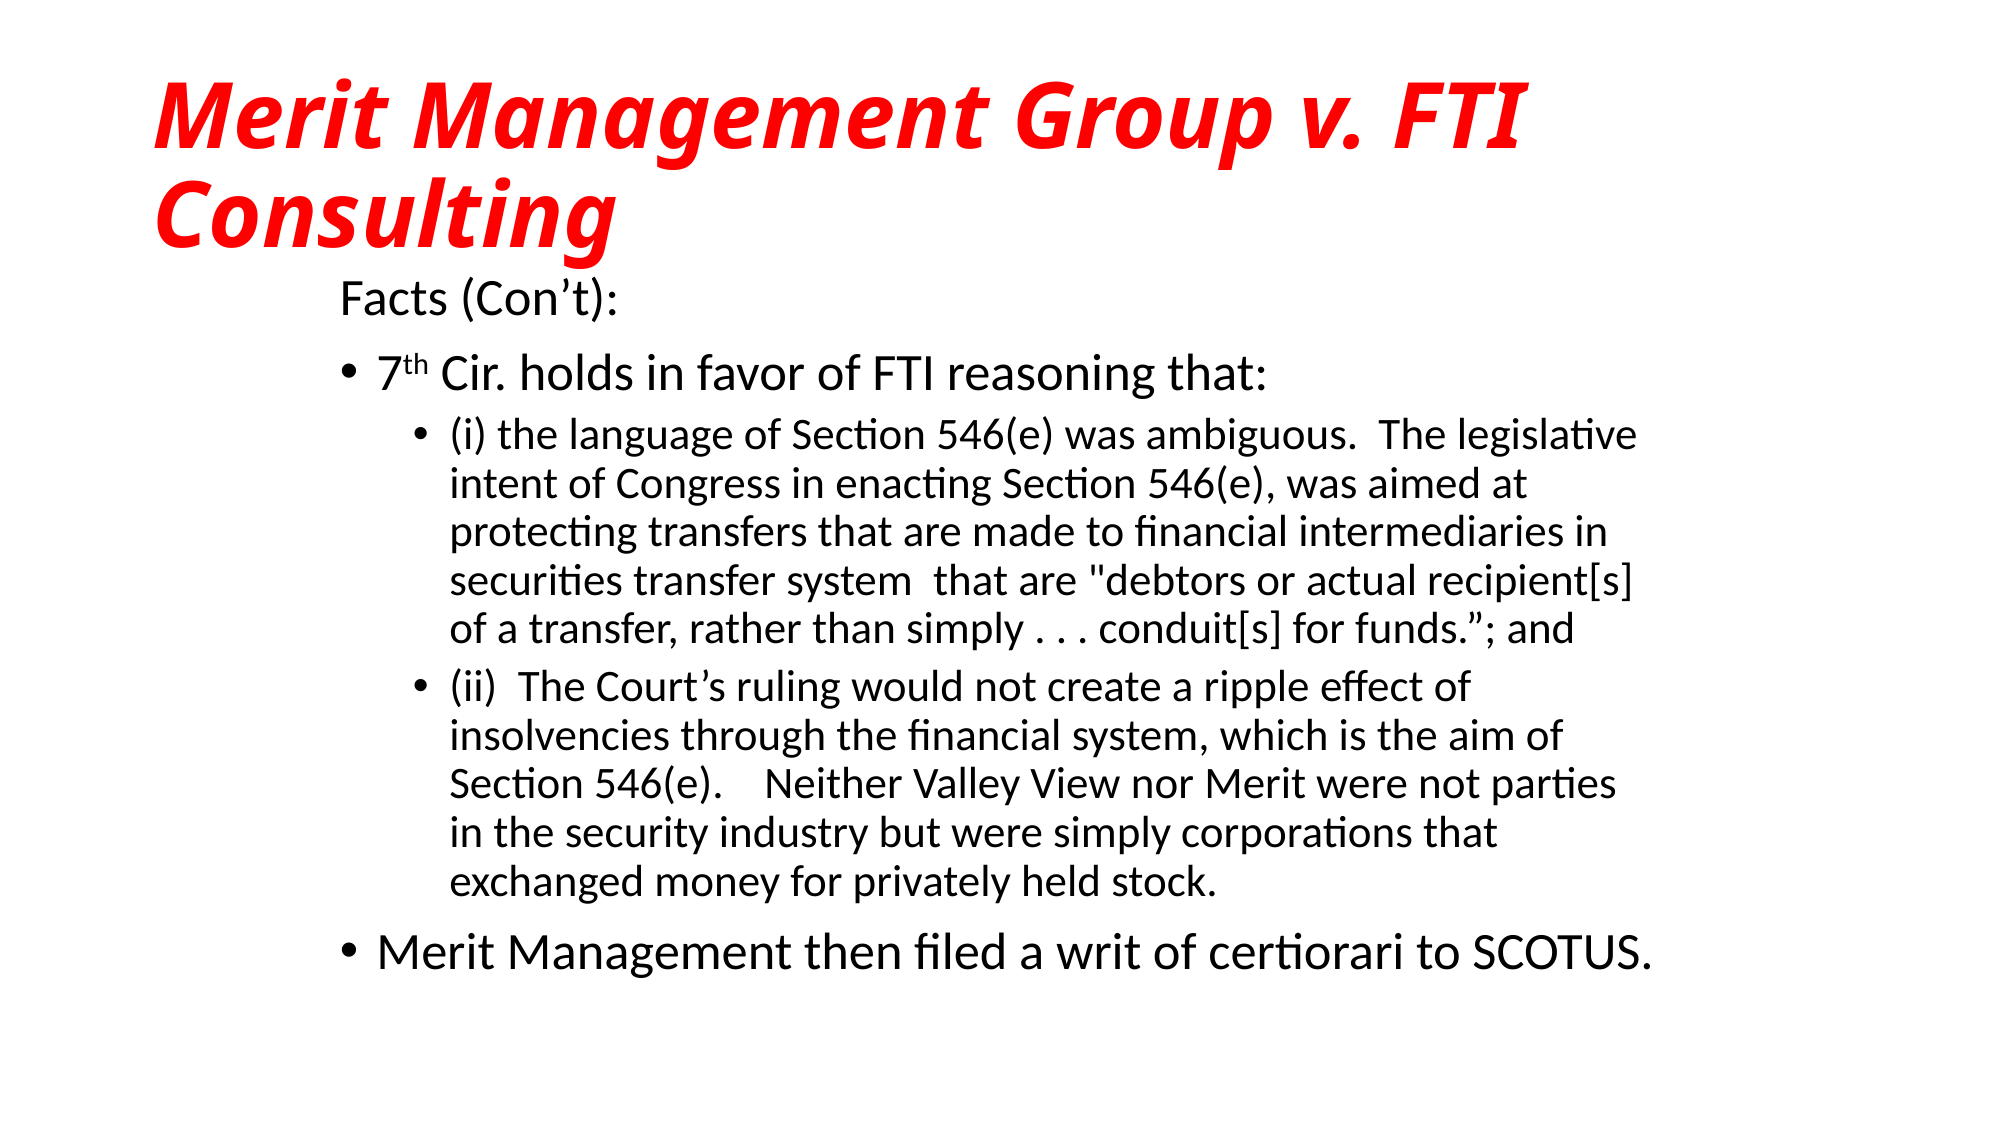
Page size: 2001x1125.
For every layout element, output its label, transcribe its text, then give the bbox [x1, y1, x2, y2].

title Merit Management Group v. FTI Consulting [137, 59, 1863, 278]
list Facts (Con’t): 7th Cir. holds in favor of FTI reasoning that: (i) the language of Section 546(e) was ambiguous. The legislative intent of Congress in enacting Section 546(e), was aimed at protecting transfers that are made to financial intermediaries in securities transfer system that are "debtors or actual recipient[s] of a transfer, rather than simply . . . conduit[s] for funds.”; and (ii) The Court’s ruling would not create a ripple effect of insolvencies through the financial system, which is the aim of Section 546(e). Neither Valley View nor Merit were not parties in the security industry but were simply corporations that exchanged money for privately held stock. Merit Management then filed a writ of certiorari to SCOTUS. [324, 262, 1675, 1063]
